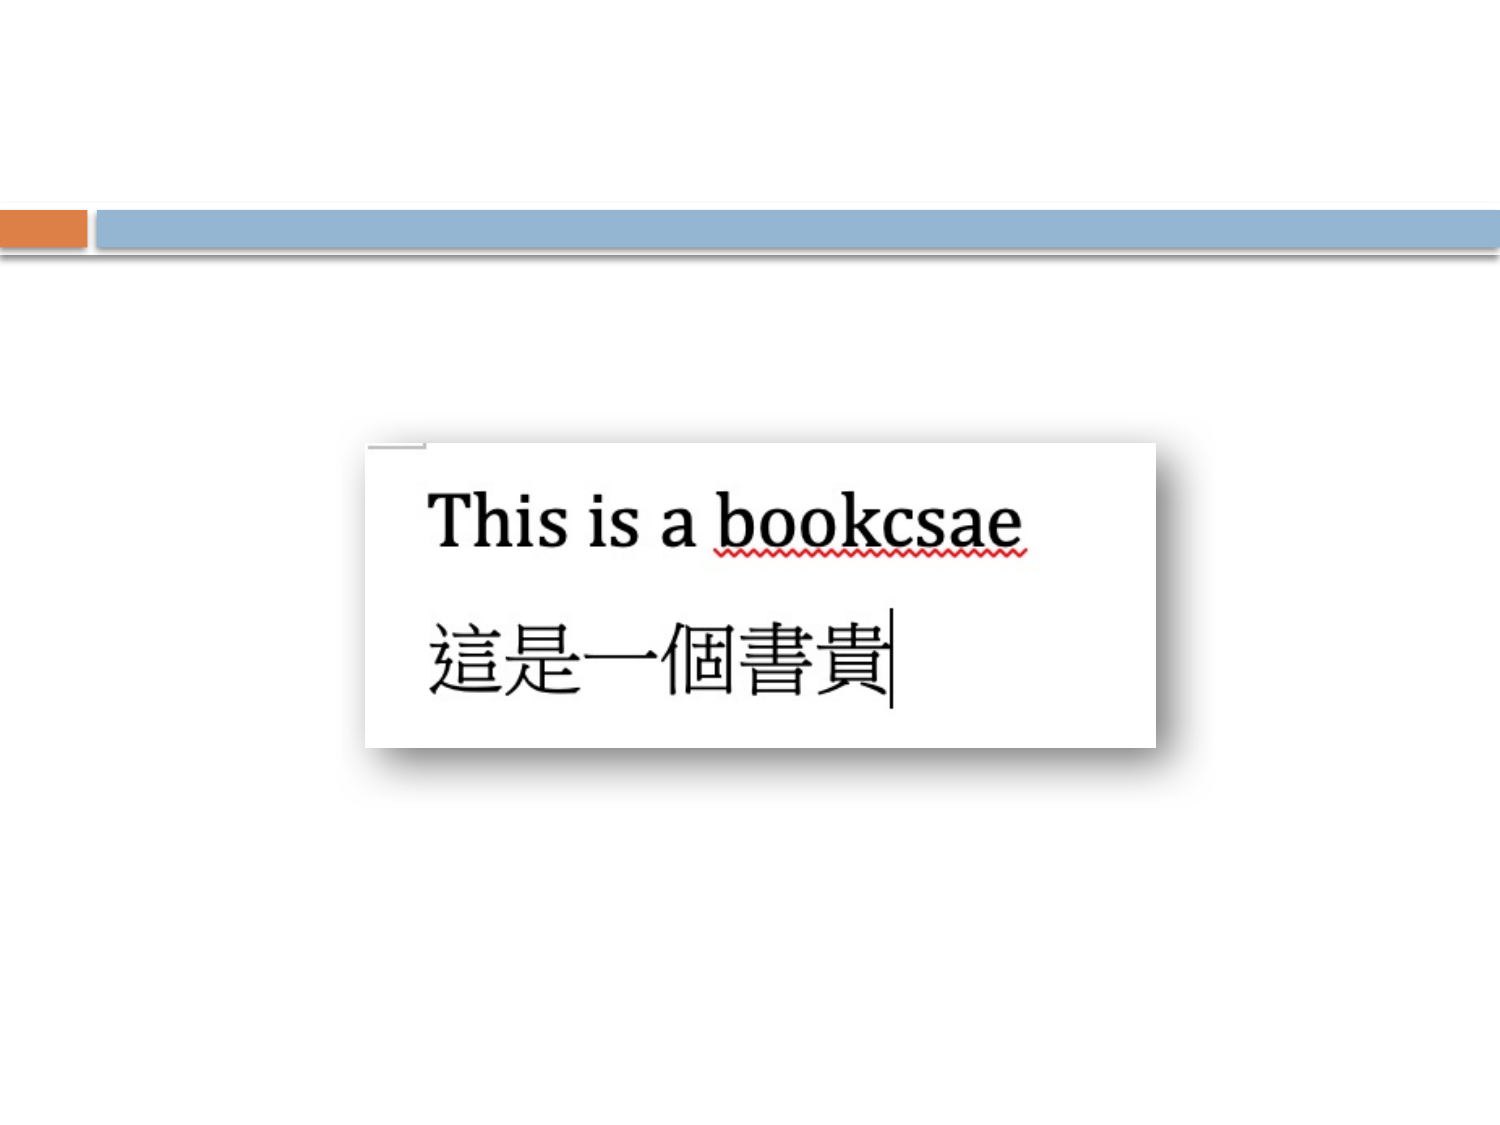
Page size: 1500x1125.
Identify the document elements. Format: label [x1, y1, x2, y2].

picture [365, 442, 1156, 748]
